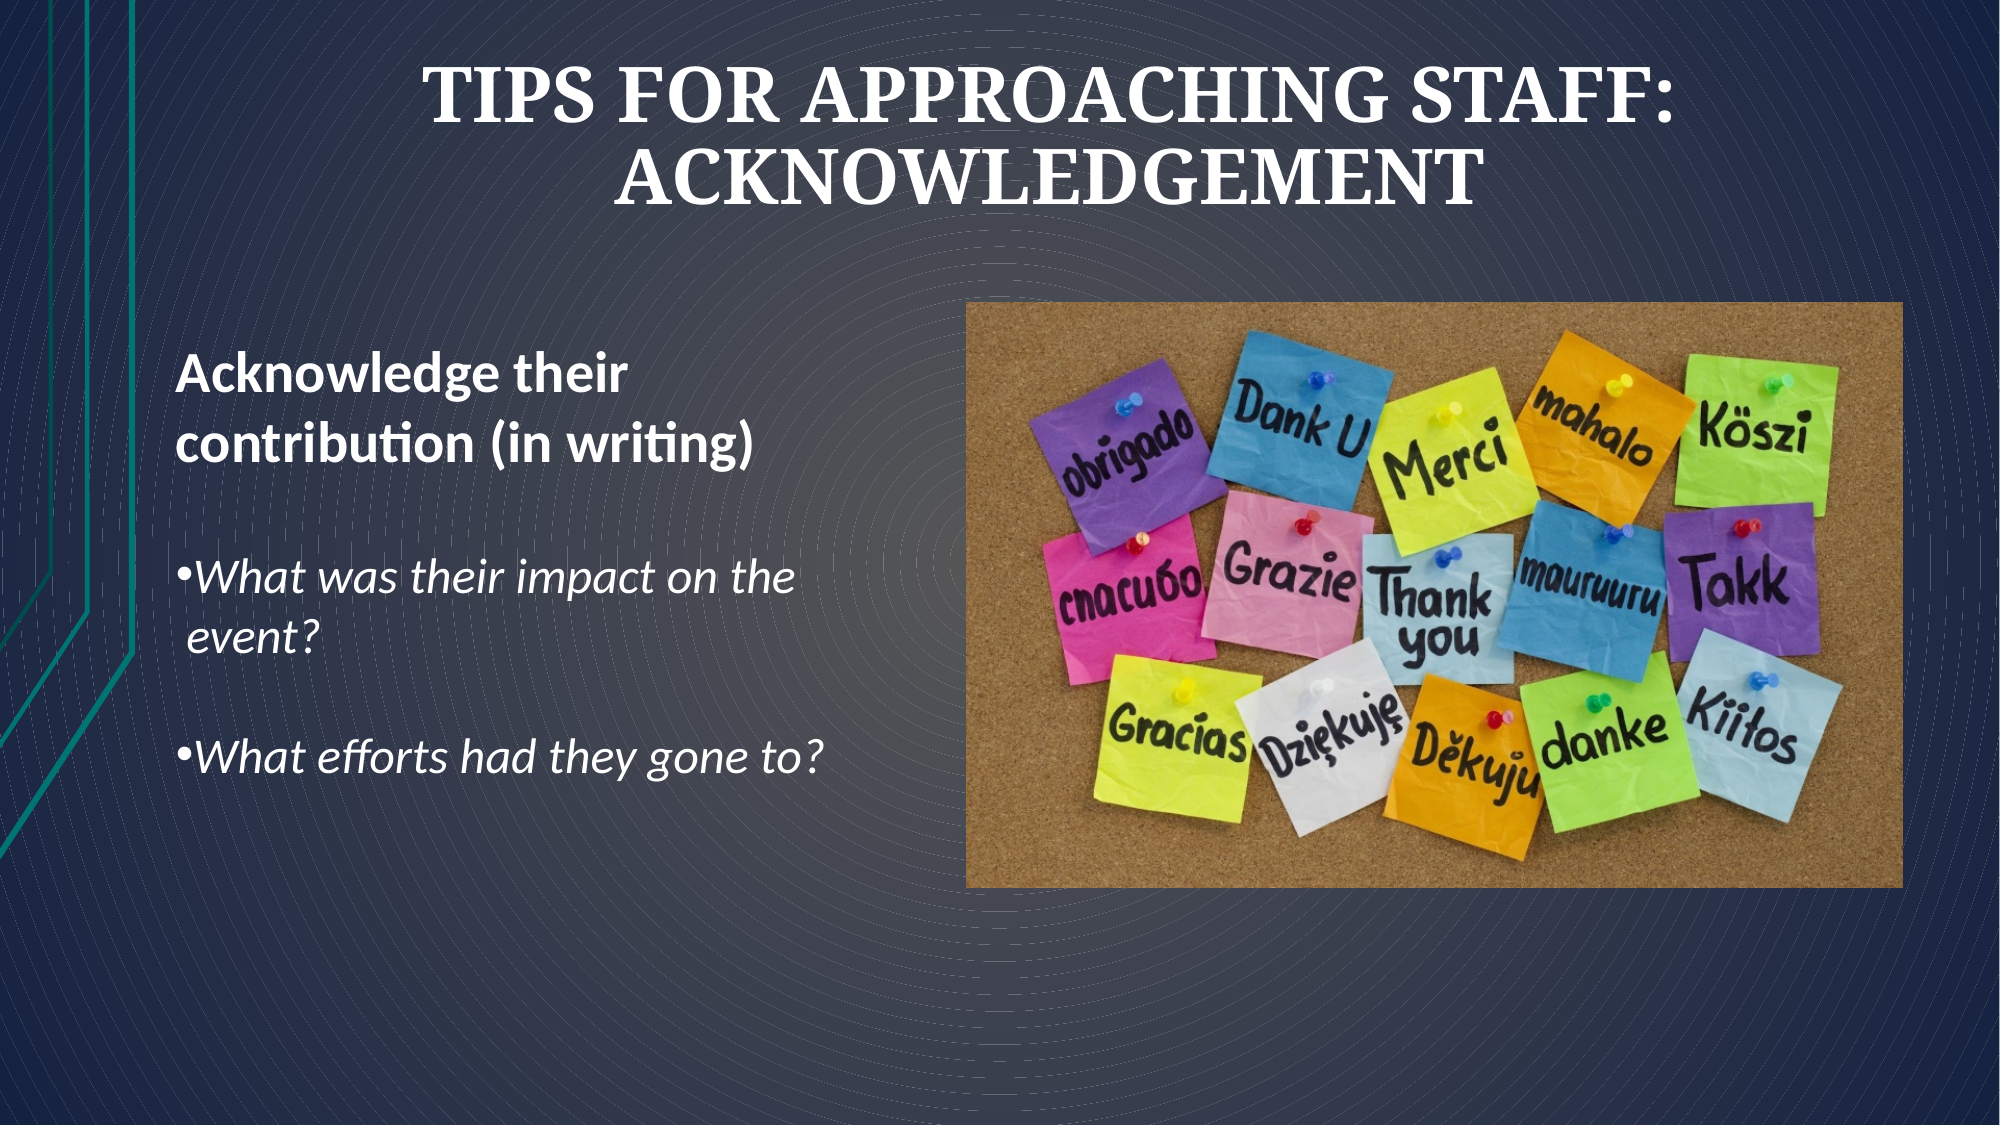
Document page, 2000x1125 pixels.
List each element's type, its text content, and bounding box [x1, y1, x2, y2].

picture [966, 302, 1904, 889]
title TIPS FOR APPROACHING STAFF: ACKNOWLEDGEMENT [199, 45, 1900, 232]
text_box Acknowledge their contribution (in writing) What was their impact on the event? What efforts had they gone to? [161, 326, 953, 911]
